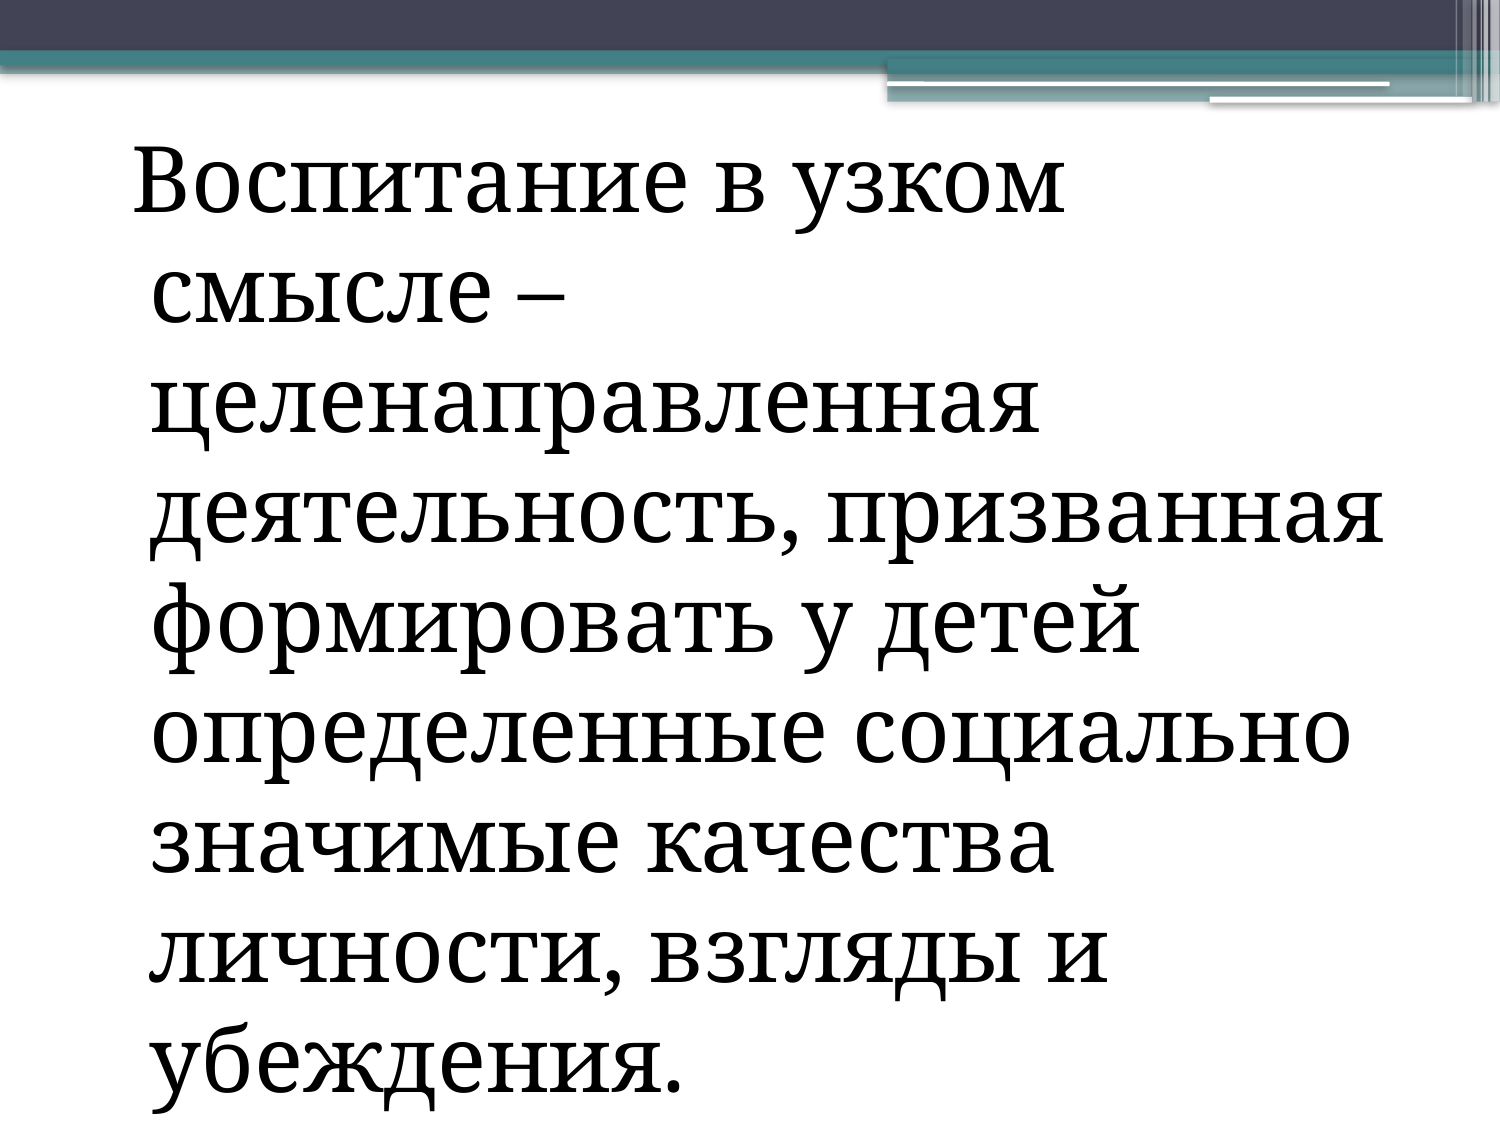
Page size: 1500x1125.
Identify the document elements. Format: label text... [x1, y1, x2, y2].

list Воспитание в узком смысле – целенаправленная деятельность, призванная формировать у детей определенные социально значимые качества личности, взгляды и убеждения. [75, 113, 1425, 1079]
